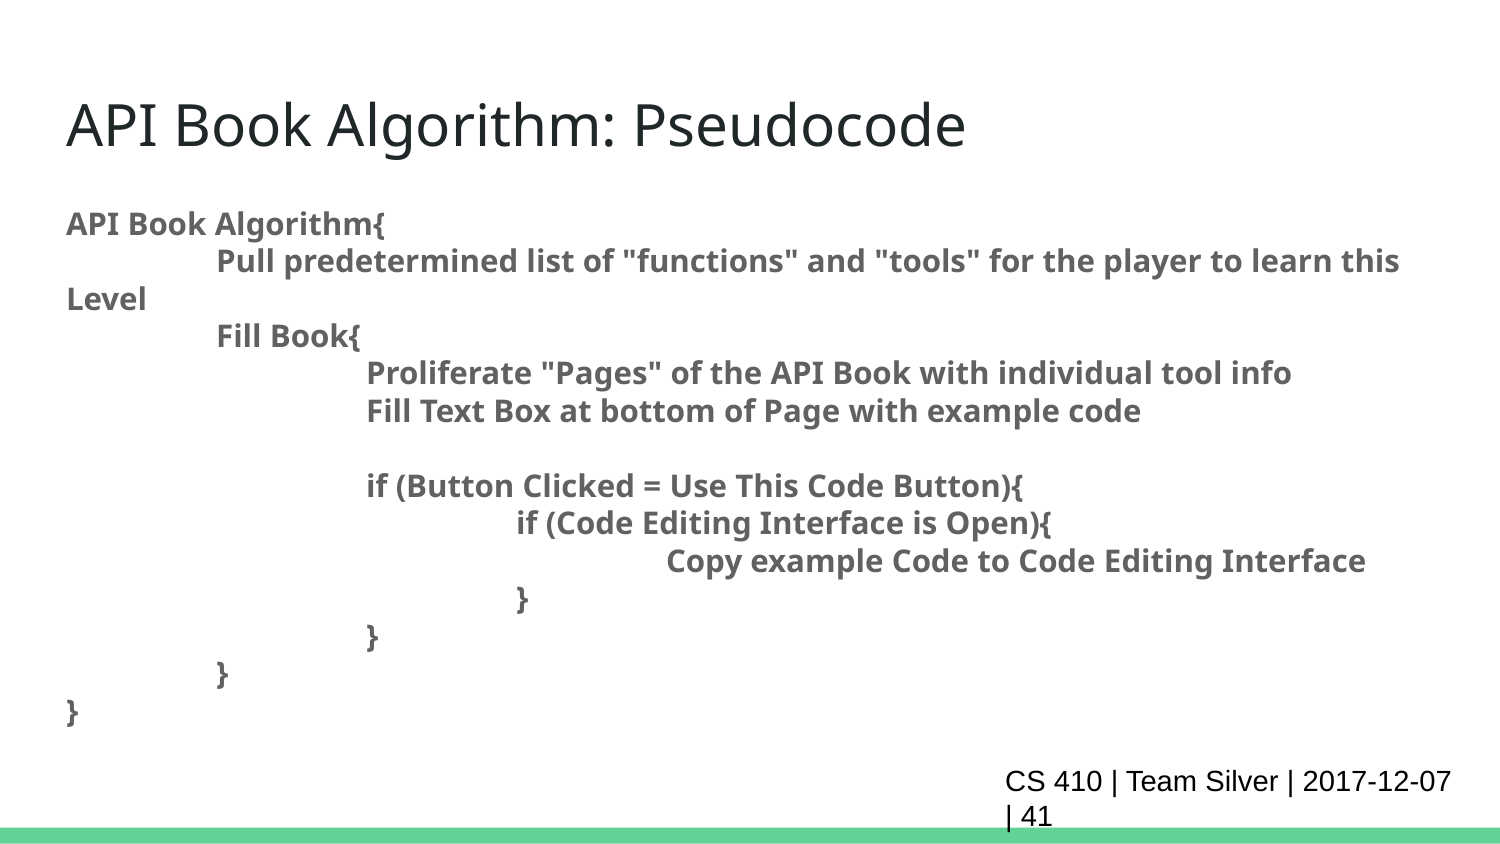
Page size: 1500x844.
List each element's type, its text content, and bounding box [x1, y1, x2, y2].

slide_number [990, 764, 1480, 830]
list API Book Algorithm{ Pull predetermined list of "functions" and "tools" for the player to learn this Level Fill Book{ Proliferate "Pages" of the API Book with individual tool info Fill Text Box at bottom of Page with example code if (Button Clicked = Use This Code Button){ if (Code Editing Interface is Open){ Copy example Code to Code Editing Interface } } } } [51, 189, 1449, 750]
title API Book Algorithm: Pseudocode [51, 72, 1449, 167]
